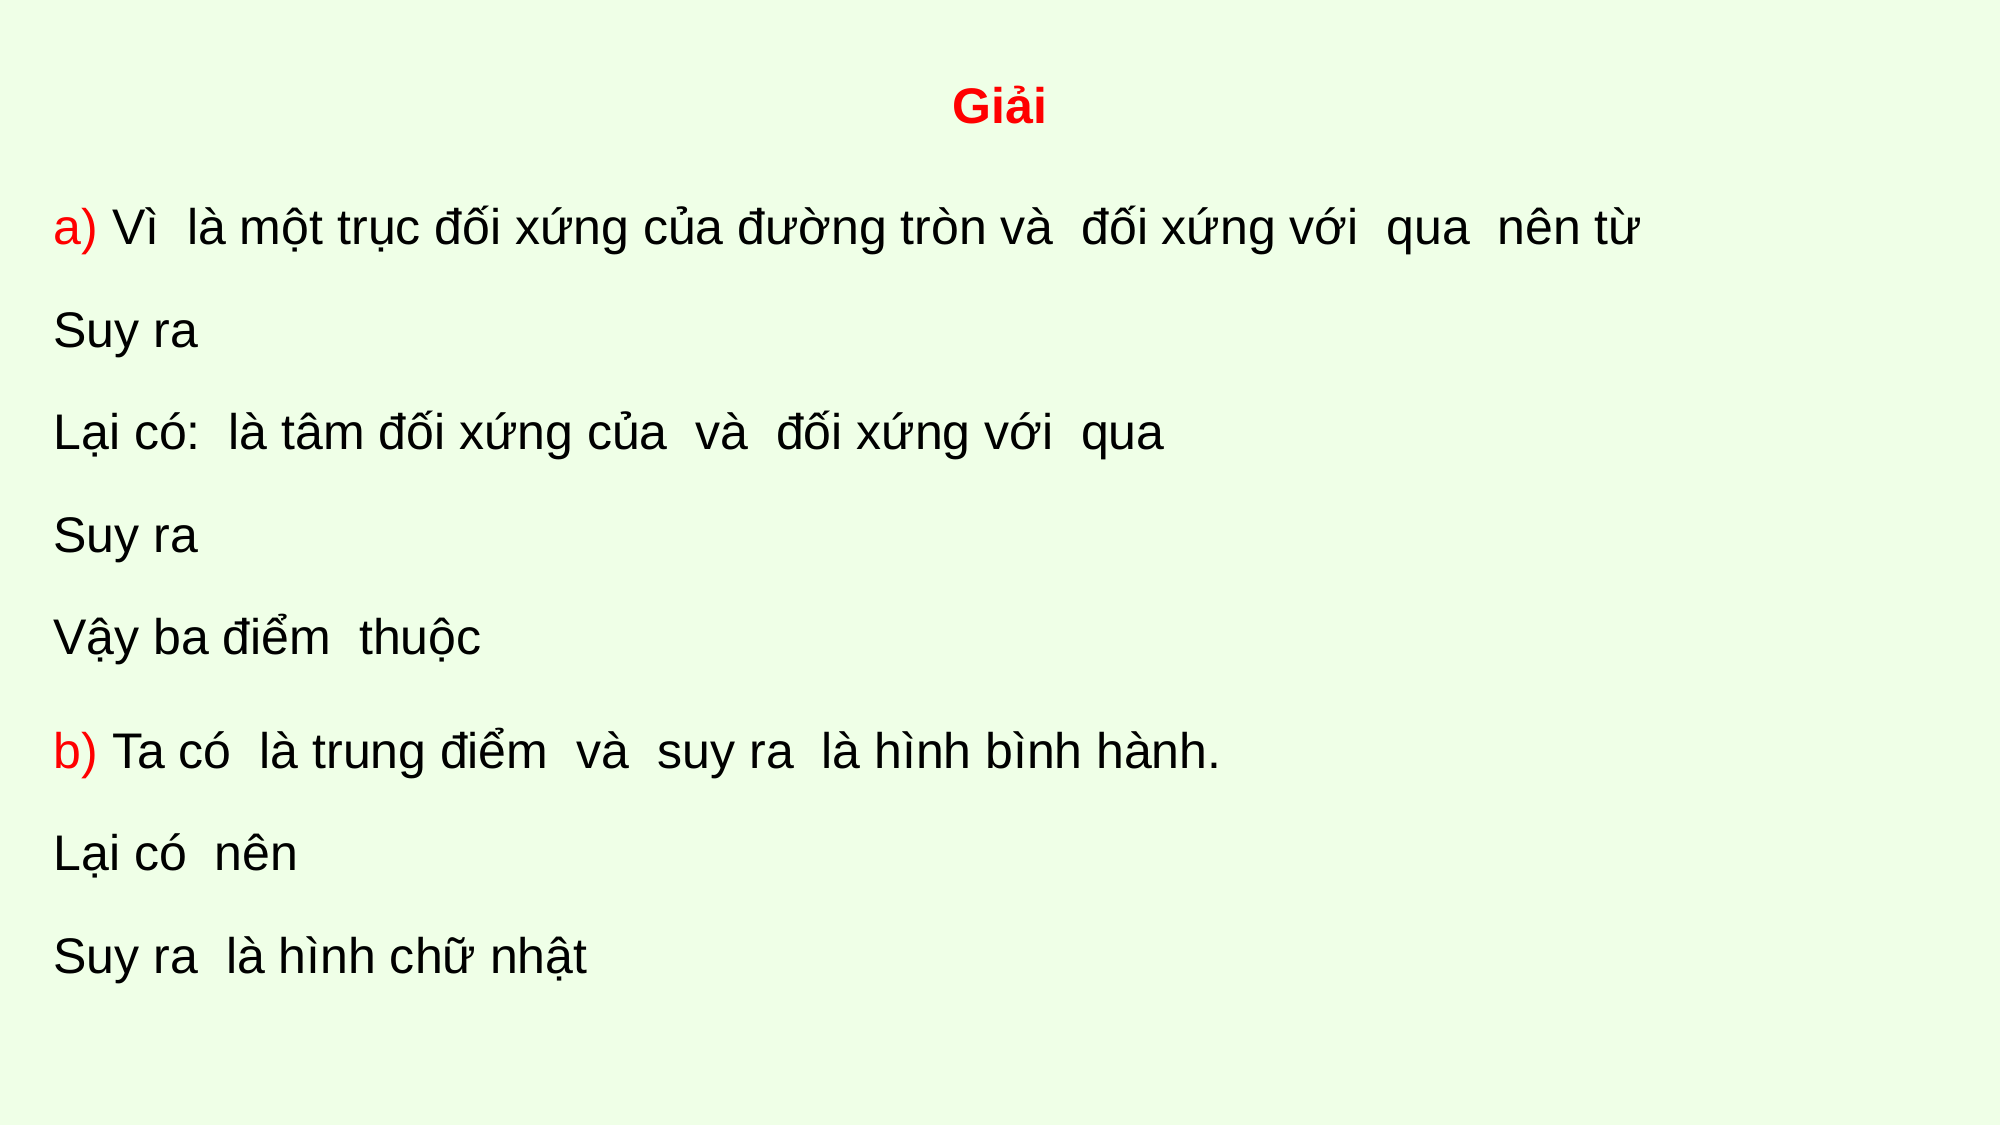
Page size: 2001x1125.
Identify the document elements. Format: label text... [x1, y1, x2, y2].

text_box Giải [862, 66, 1137, 142]
